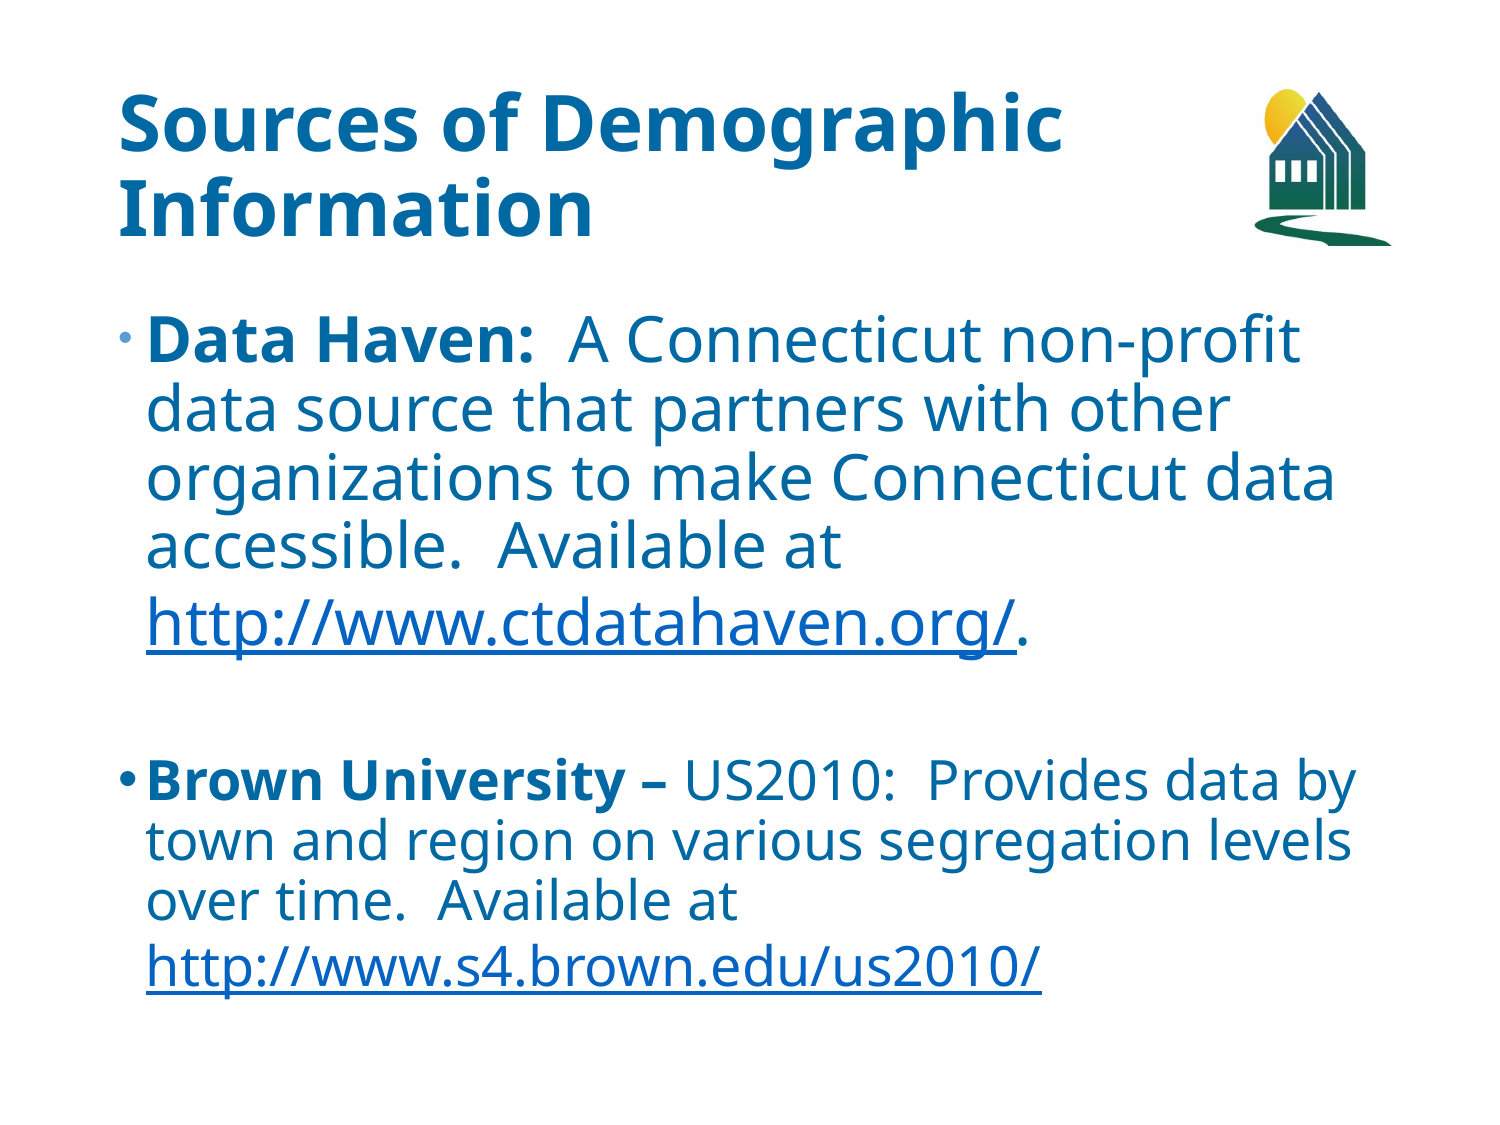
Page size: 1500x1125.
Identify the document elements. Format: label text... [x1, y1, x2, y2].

picture [1250, 80, 1397, 257]
list Data Haven: A Connecticut non-profit data source that partners with other organizations to make Connecticut data accessible. Available at http://www.ctdatahaven.org/. Brown University – US2010: Provides data by town and region on various segregation levels over time. Available at http://www.s4.brown.edu/us2010/ [103, 299, 1397, 1014]
title Sources of Demographic Information [103, 59, 1238, 278]
